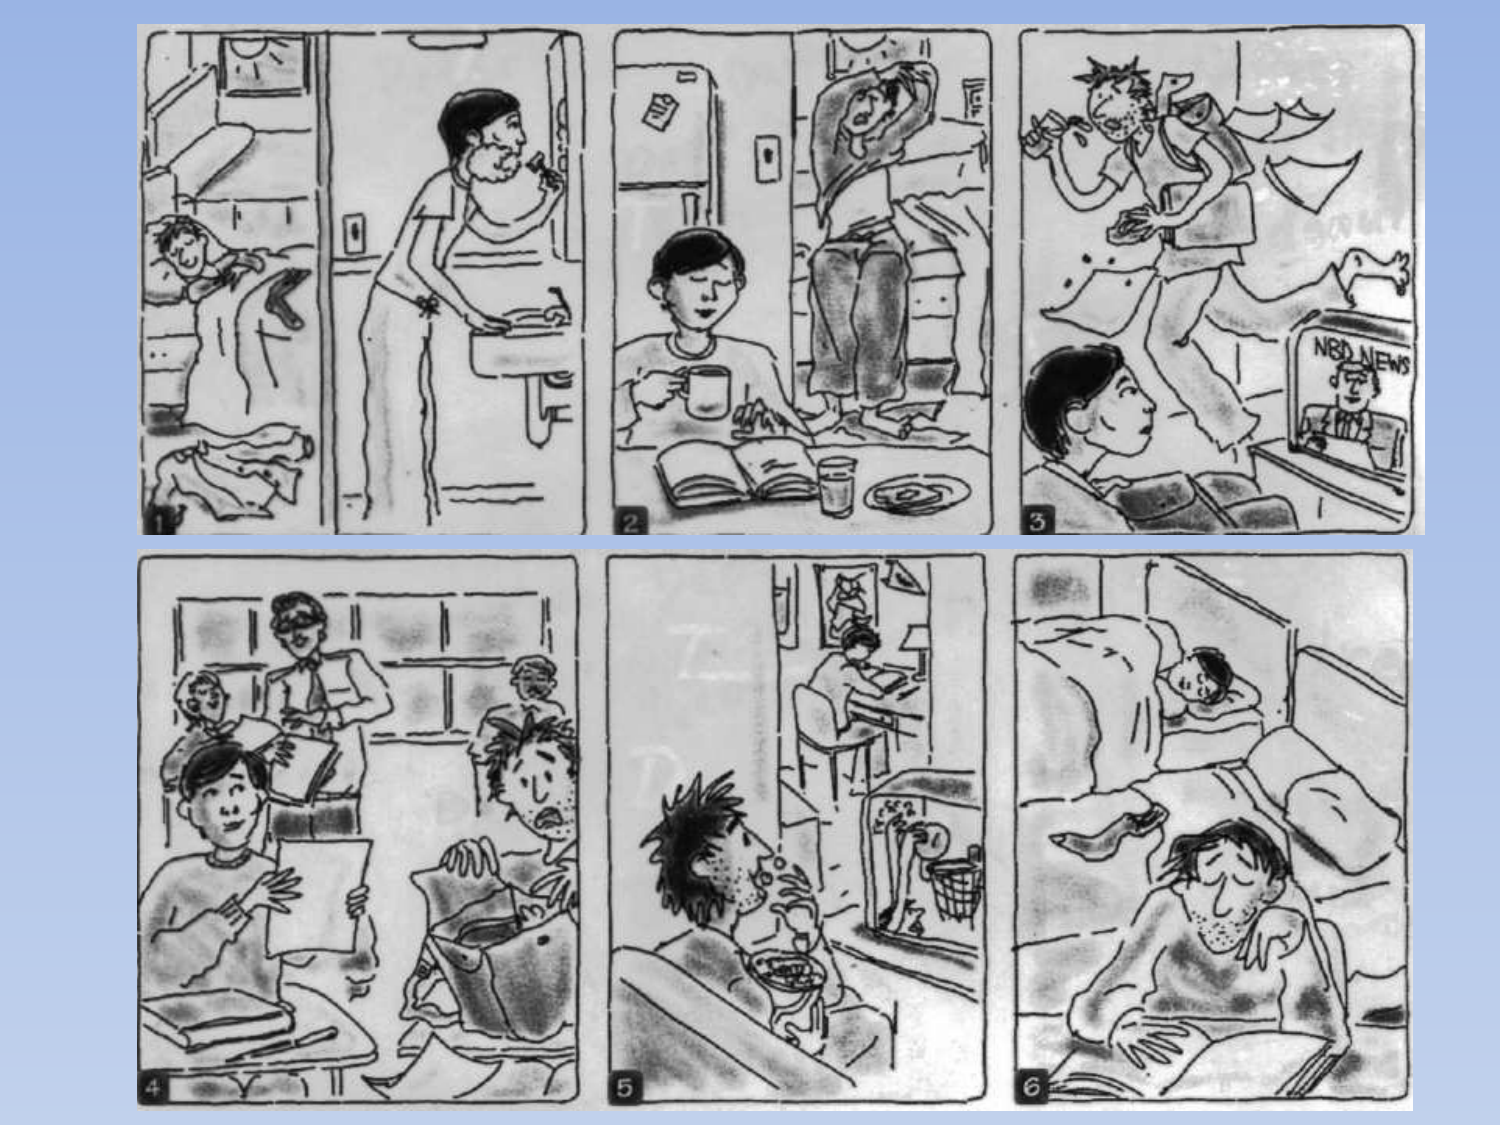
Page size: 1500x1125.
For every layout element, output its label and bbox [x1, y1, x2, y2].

picture [137, 24, 1426, 535]
picture [137, 549, 1413, 1111]
